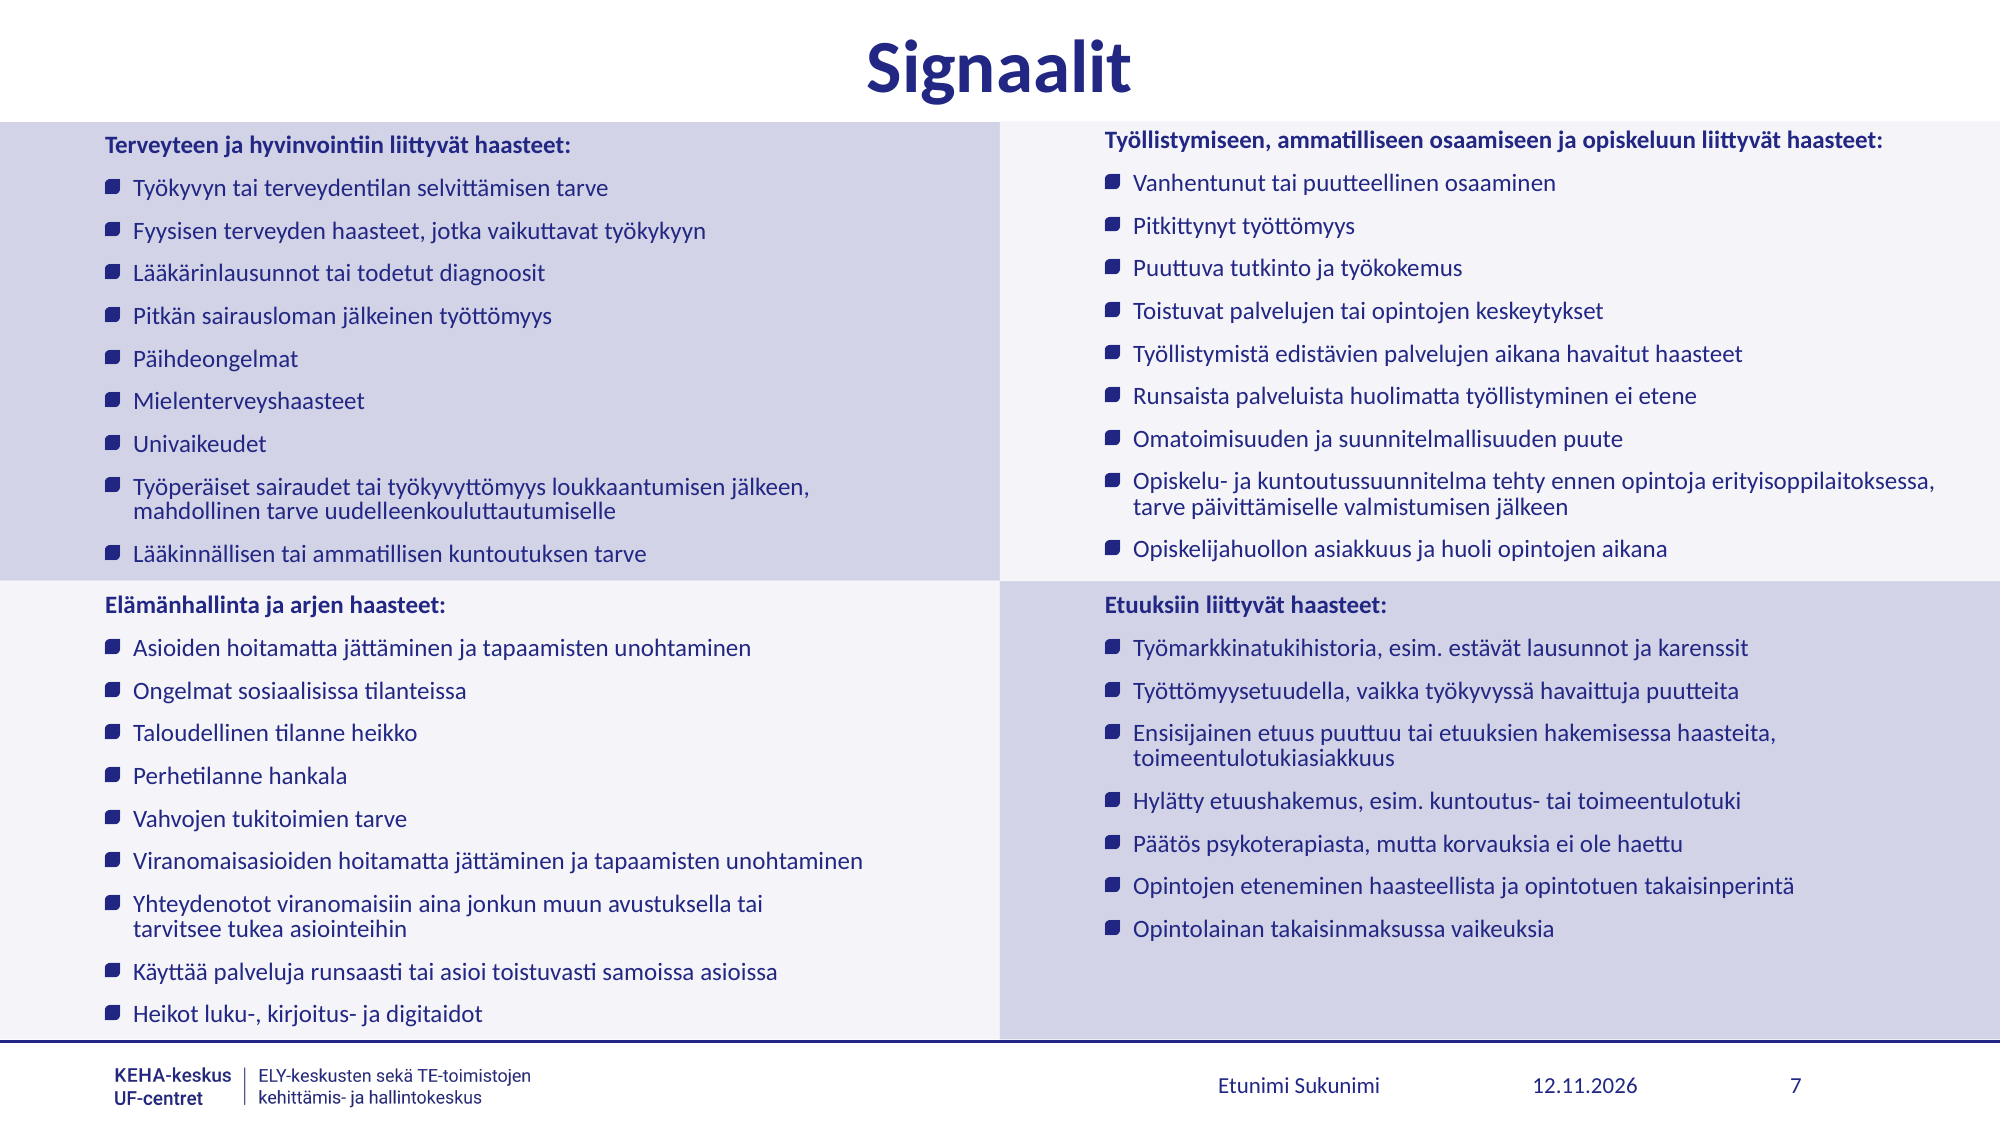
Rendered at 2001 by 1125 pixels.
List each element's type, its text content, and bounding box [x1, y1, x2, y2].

picture [104, 391, 121, 408]
footer Etunimi Sukunimi [720, 1054, 1396, 1115]
picture [1104, 344, 1121, 360]
picture [104, 1004, 121, 1021]
picture [1104, 791, 1121, 808]
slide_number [1402, 1054, 1769, 1115]
picture [1104, 681, 1121, 698]
picture [94, 1053, 574, 1111]
picture [104, 434, 121, 451]
picture [104, 306, 121, 323]
picture [104, 894, 121, 911]
picture [104, 221, 121, 237]
picture [104, 638, 121, 655]
picture [1104, 472, 1121, 488]
picture [1104, 301, 1121, 318]
picture [1104, 386, 1121, 403]
picture [1104, 539, 1121, 556]
picture [1104, 638, 1121, 655]
picture [1104, 258, 1121, 275]
title Signaalit [366, 0, 1634, 116]
picture [1104, 173, 1121, 190]
picture [104, 178, 121, 195]
slide_number 7 [1775, 1054, 2000, 1115]
picture [104, 544, 121, 561]
picture [1104, 216, 1121, 232]
picture [104, 809, 121, 825]
picture [104, 851, 121, 868]
picture [104, 349, 121, 365]
picture [1104, 919, 1121, 936]
picture [104, 962, 121, 978]
picture [104, 723, 121, 740]
picture [104, 766, 121, 783]
picture [104, 476, 121, 493]
picture [1104, 834, 1121, 850]
picture [104, 263, 121, 280]
picture [1104, 429, 1121, 446]
picture [104, 681, 121, 698]
picture [1104, 723, 1121, 740]
picture [1104, 876, 1121, 893]
